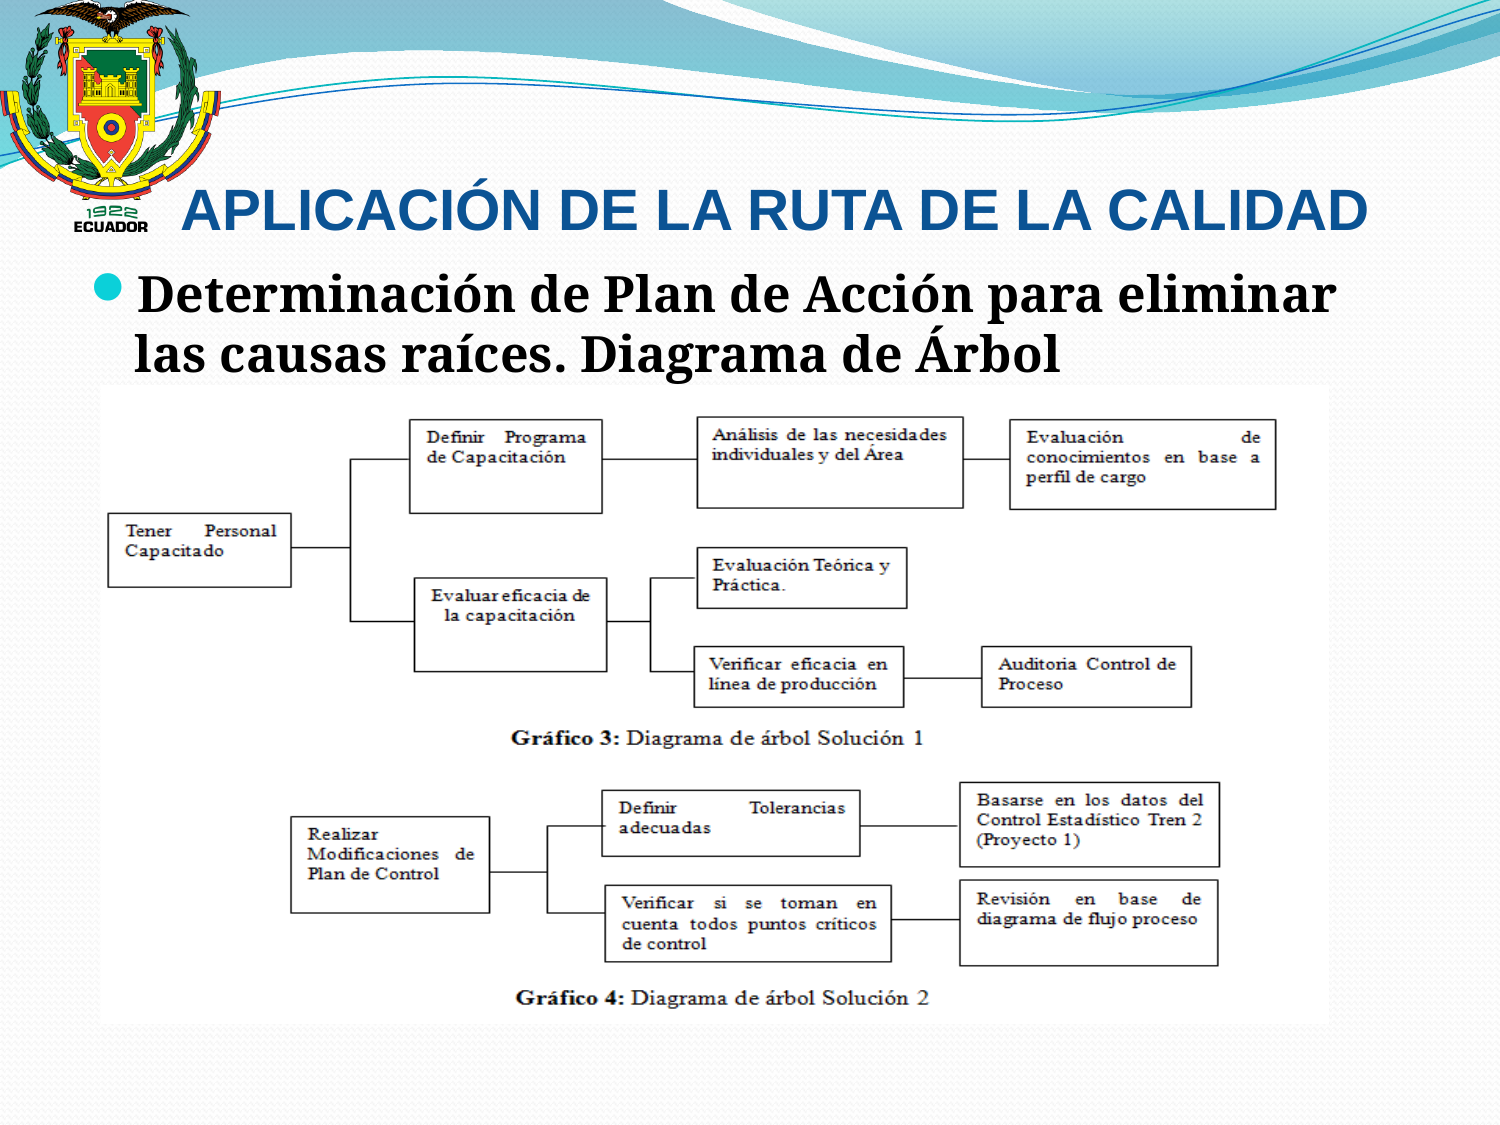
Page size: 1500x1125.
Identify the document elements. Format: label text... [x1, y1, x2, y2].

picture [0, 0, 222, 232]
list Determinación de Plan de Acción para eliminar las causas raíces. Diagrama de Árbol [74, 255, 1426, 1038]
picture [100, 385, 1330, 1024]
title APLICACIÓN DE LA RUTA DE LA CALIDAD [221, 54, 1451, 243]
